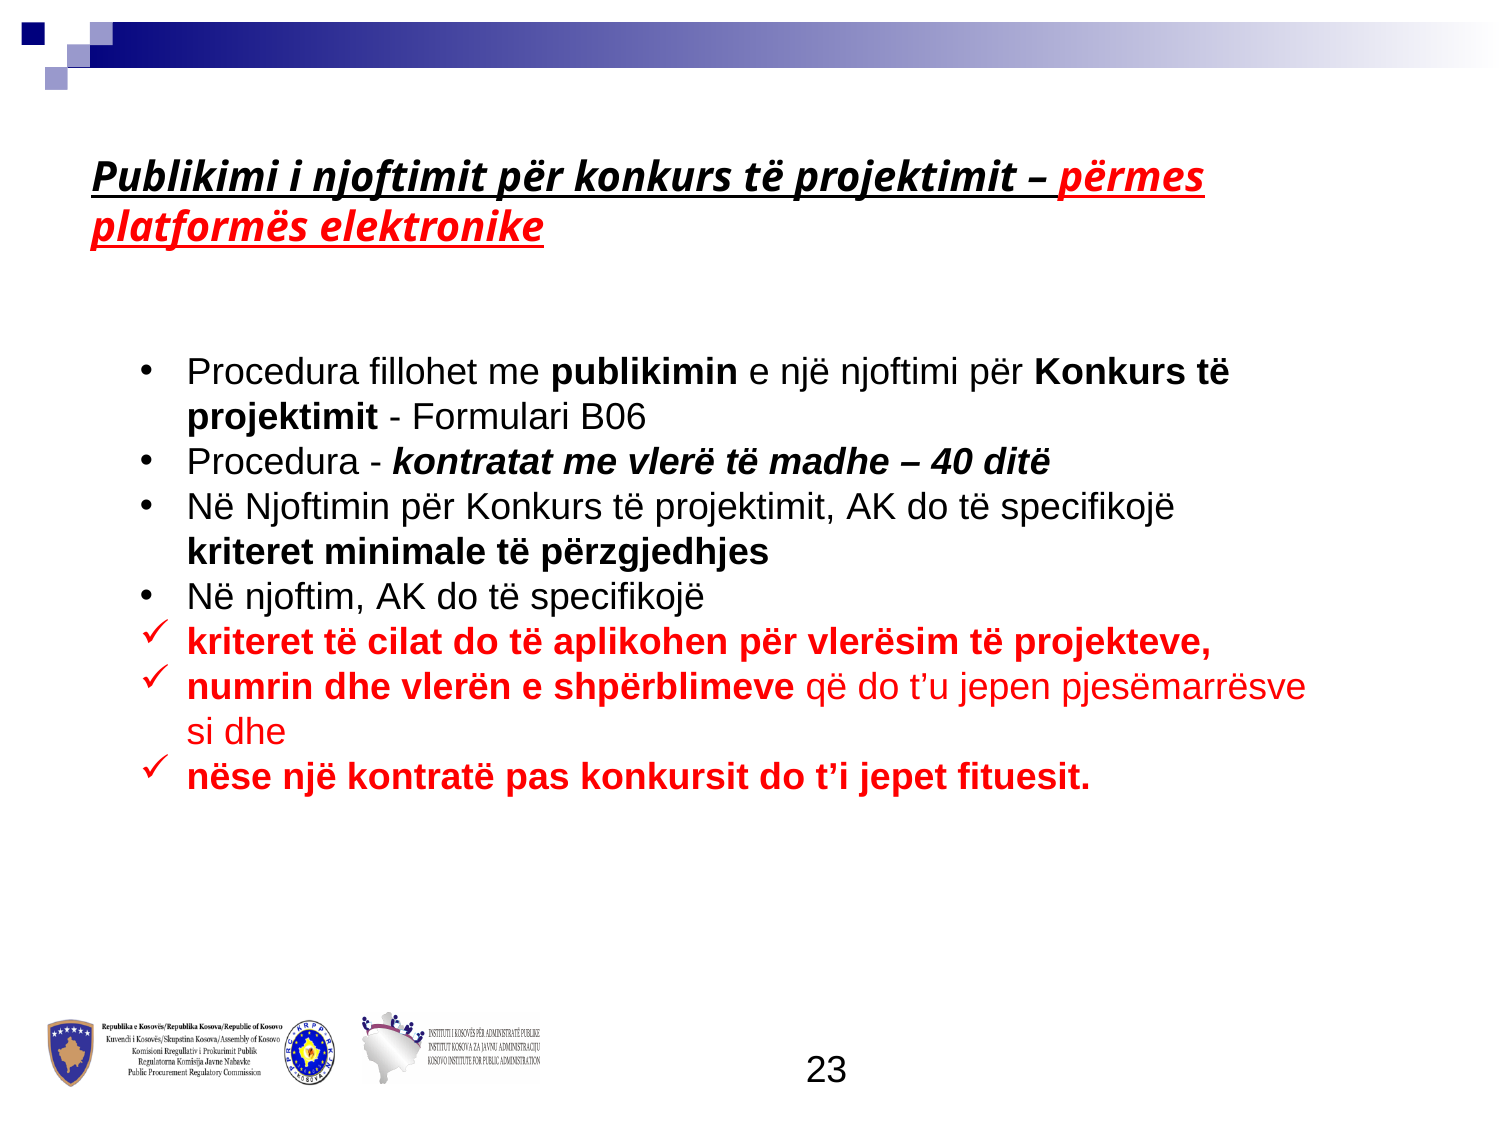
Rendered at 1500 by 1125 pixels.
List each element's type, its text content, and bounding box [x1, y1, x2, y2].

text_box Publikimi i njoftimit për konkurs të projektimit – përmes platformës elektronike [76, 82, 1424, 328]
picture [362, 1012, 540, 1084]
picture [37, 1012, 345, 1096]
text_box Procedura fillohet me publikimin e një njoftimi për Konkurs të projektimit - Formulari B06 Procedura - kontratat me vlerë të madhe – 40 ditë Në Njoftimin për Konkurs të projektimit, AK do të specifikojë kriteret minimale të përzgjedhjes Në njoftim, AK do të specifikojë kriteret të cilat do të aplikohen për vlerësim të projekteve, numrin dhe vlerën e shpërblimeve që do t’u jepen pjesëmarrësve si dhe nëse një kontratë pas konkursit do t’i jepet fituesit. [124, 294, 1325, 805]
